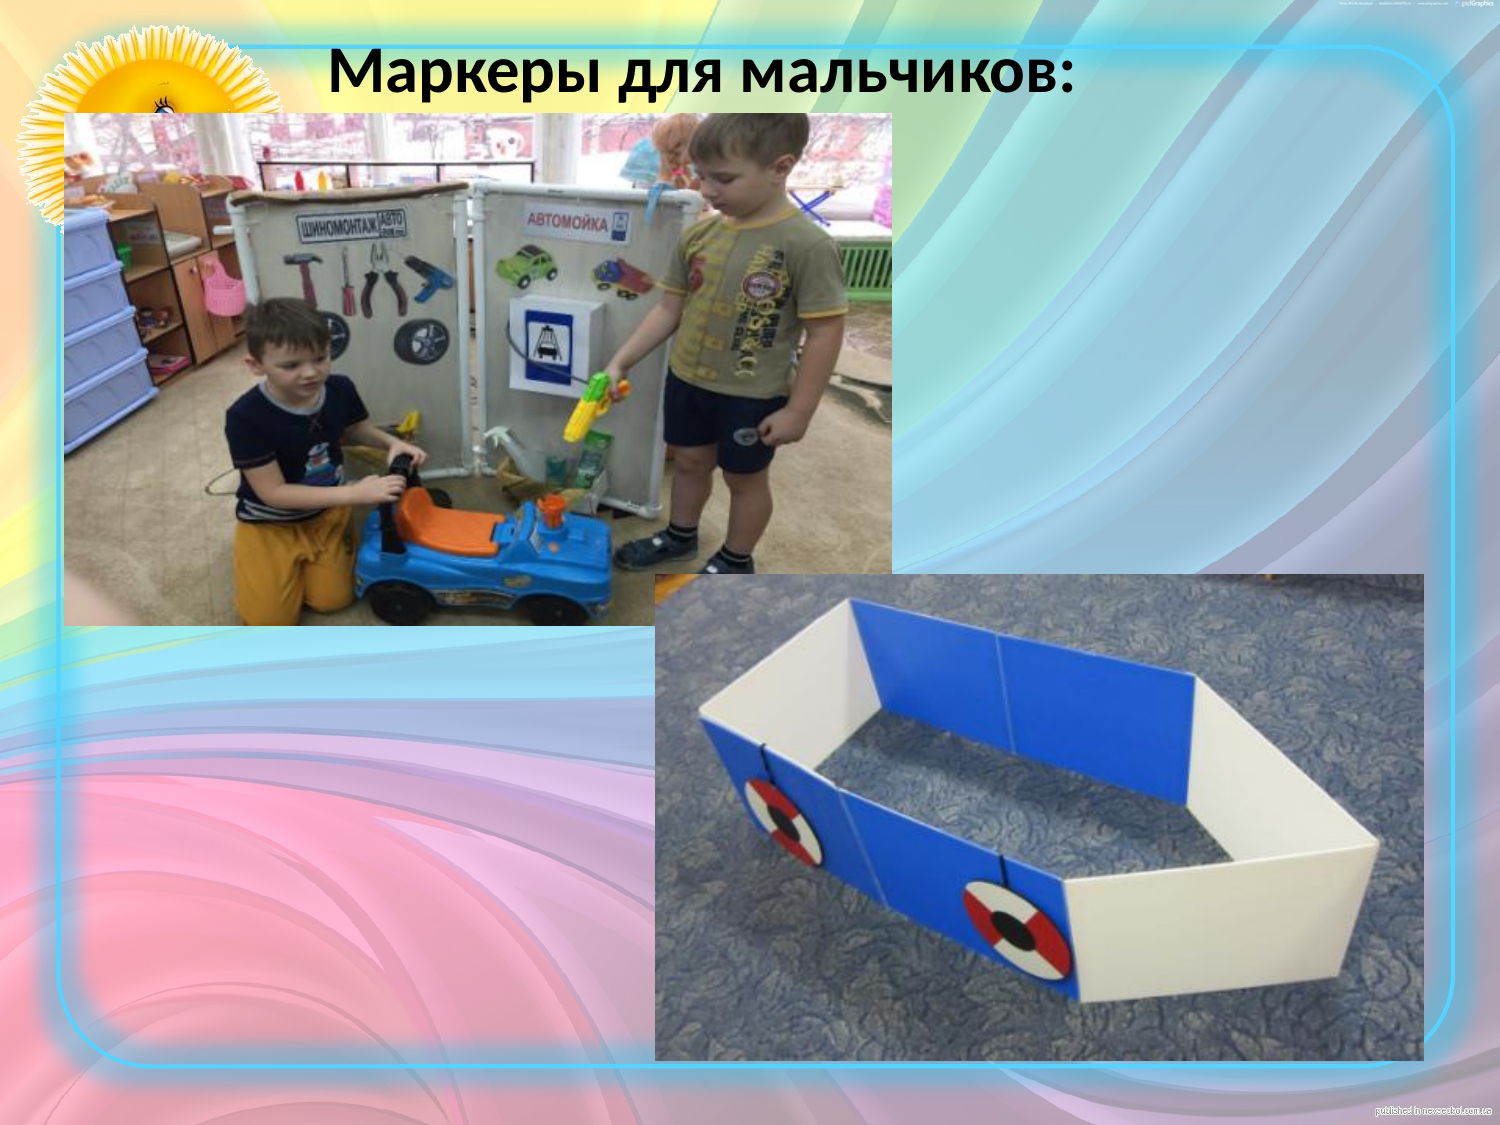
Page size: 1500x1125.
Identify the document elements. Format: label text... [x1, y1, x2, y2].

title Маркеры для мальчиков: [27, 0, 1378, 160]
picture [11, 11, 1424, 1061]
